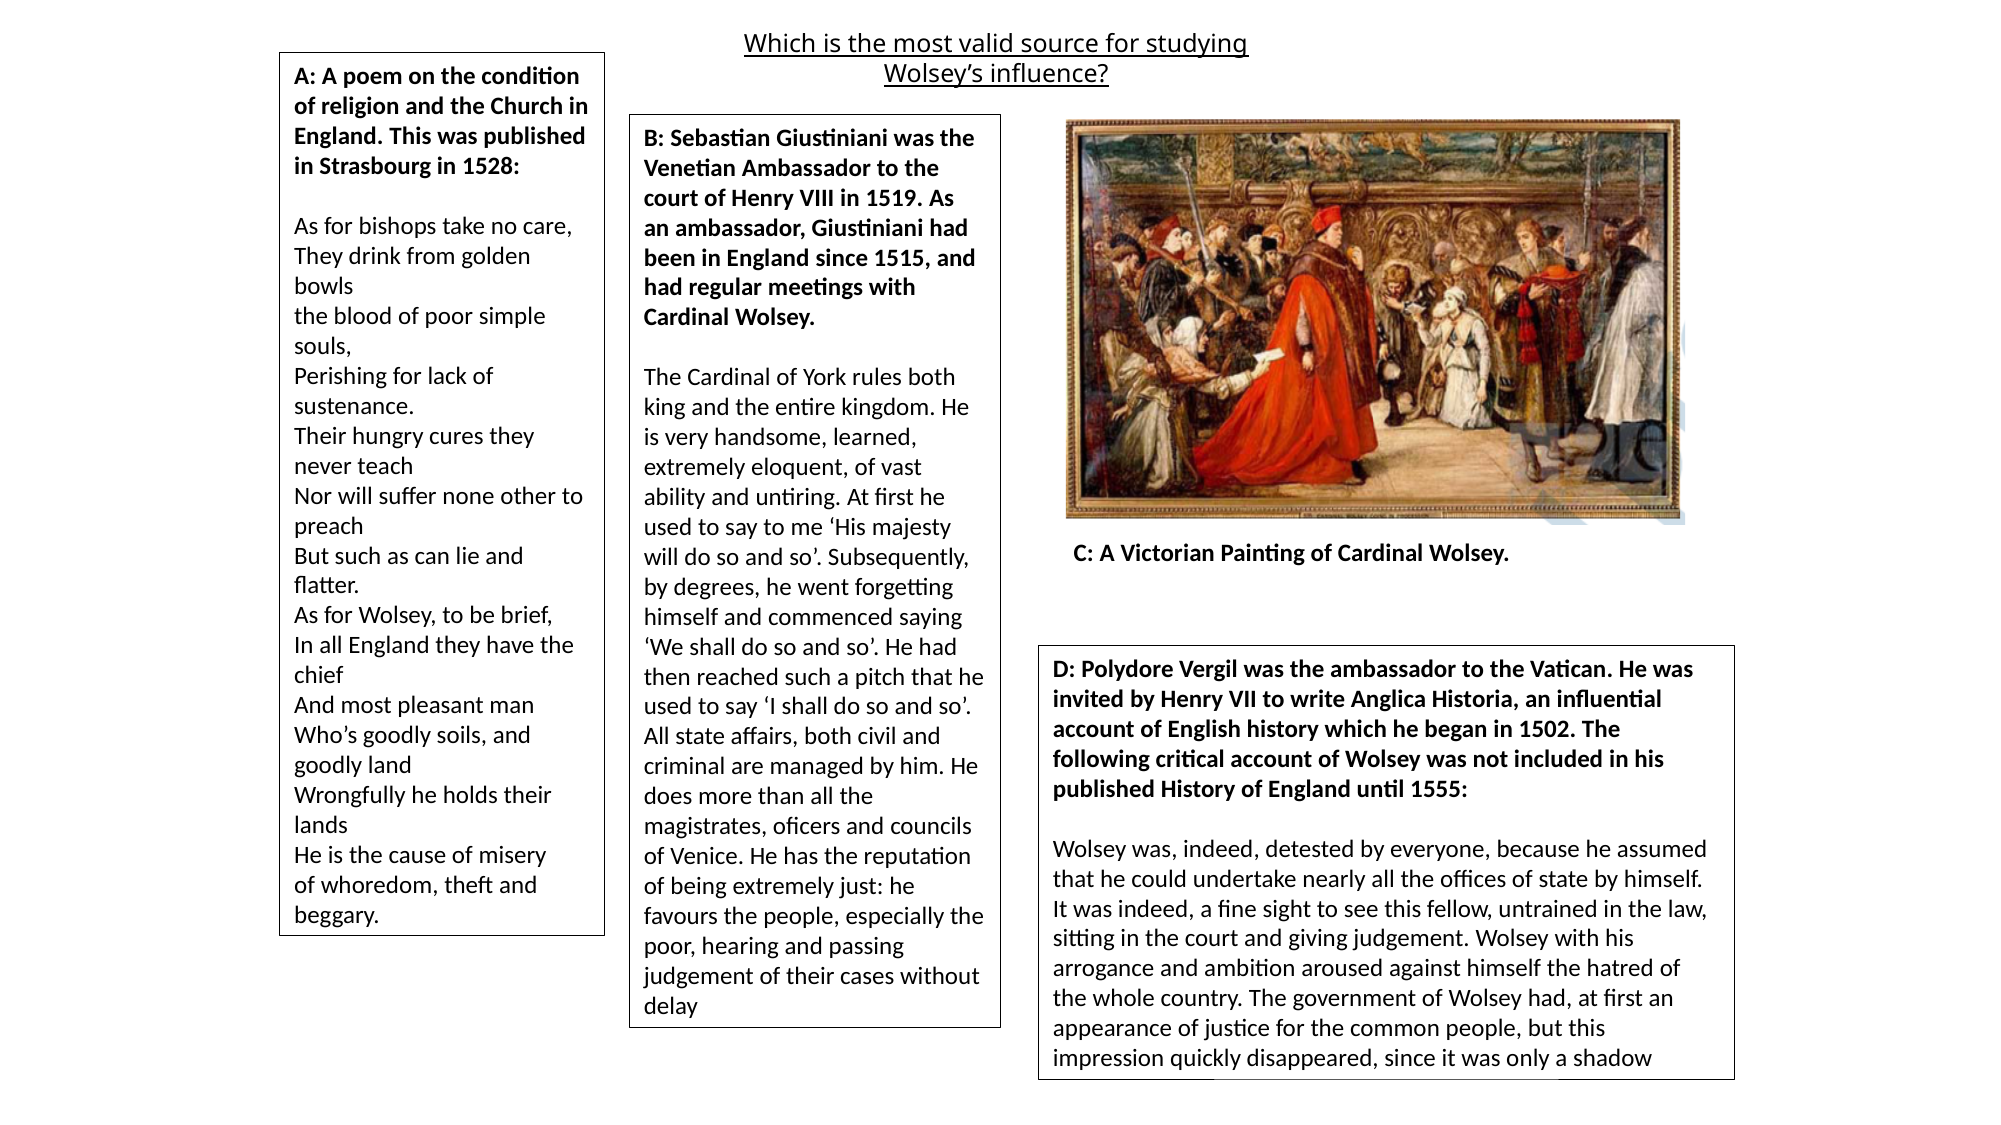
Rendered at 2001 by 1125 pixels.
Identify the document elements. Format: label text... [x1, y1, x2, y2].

text_box C: A Victorian Painting of Cardinal Wolsey. [1059, 531, 1686, 574]
text_box Which is the most valid source for studying Wolsey’s influence? [705, 20, 1288, 96]
text_box D: Polydore Vergil was the ambassador to the Vatican. He was invited by Henry VII to write Anglica Historia, an influential account of English history which he began in 1502. The following critical account of Wolsey was not included in his published History of England until 1555: Wolsey was, indeed, detested by everyone, because he assumed that he could undertake nearly all the offices of state by himself. It was indeed, a fine sight to see this fellow, untrained in the law, sitting in the court and giving judgement. Wolsey with his arrogance and ambition aroused against himself the hatred of the whole country. The government of Wolsey had, at first an appearance of justice for the common people, but this impression quickly disappeared, since it was only a shadow [1038, 645, 1735, 1079]
picture [1058, 114, 1686, 525]
text_box A: A poem on the condition of religion and the Church in England. This was published in Strasbourg in 1528: As for bishops take no care, They drink from golden bowls the blood of poor simple souls, Perishing for lack of sustenance. Their hungry cures they never teach Nor will suffer none other to preach But such as can lie and flatter. As for Wolsey, to be brief, In all England they have the chief And most pleasant man Who’s goodly soils, and goodly land Wrongfully he holds their lands He is the cause of misery of whoredom, theft and beggary. [279, 52, 605, 936]
text_box B: Sebastian Giustiniani was the Venetian Ambassador to the court of Henry VIII in 1519. As an ambassador, Giustiniani had been in England since 1515, and had regular meetings with Cardinal Wolsey. The Cardinal of York rules both king and the entire kingdom. He is very handsome, learned, extremely eloquent, of vast ability and untiring. At first he used to say to me ‘His majesty will do so and so’. Subsequently, by degrees, he went forgetting himself and commenced saying ‘We shall do so and so’. He had then reached such a pitch that he used to say ‘I shall do so and so’. All state affairs, both civil and criminal are managed by him. He does more than all the magistrates, oficers and councils of Venice. He has the reputation of being extremely just: he favours the people, especially the poor, hearing and passing judgement of their cases without delay [628, 113, 1000, 1027]
